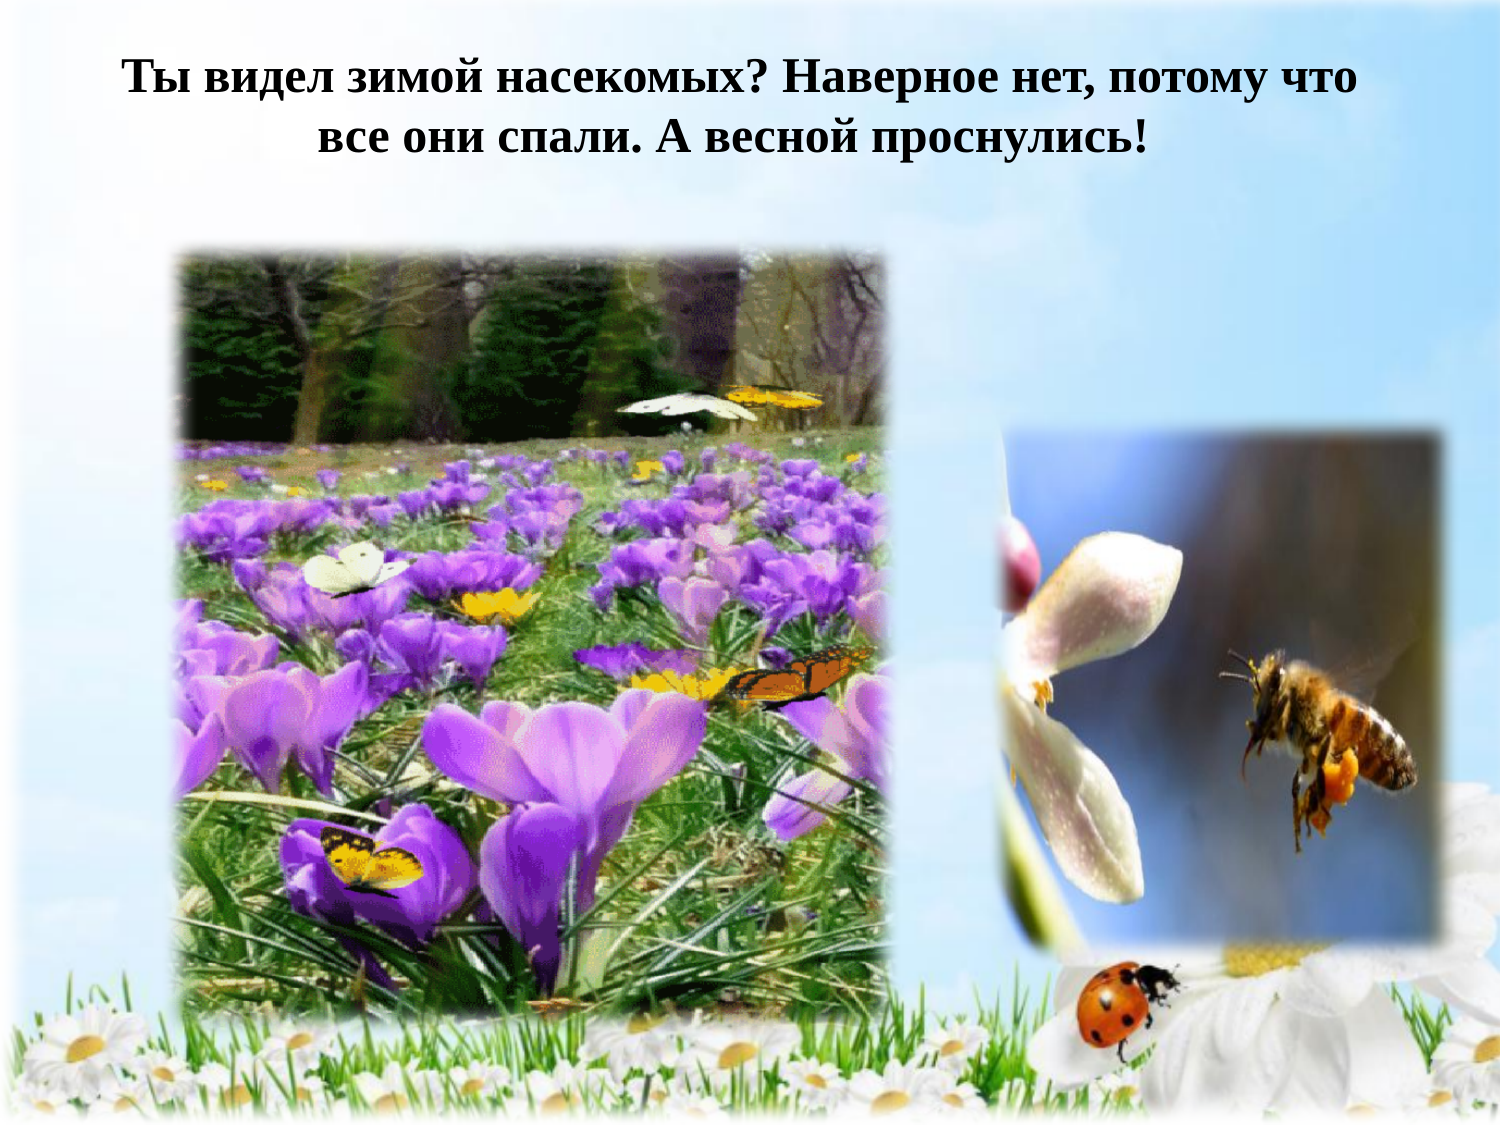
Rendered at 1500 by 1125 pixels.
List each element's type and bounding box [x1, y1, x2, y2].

picture [0, 0, 1500, 1125]
list [162, 237, 901, 1038]
